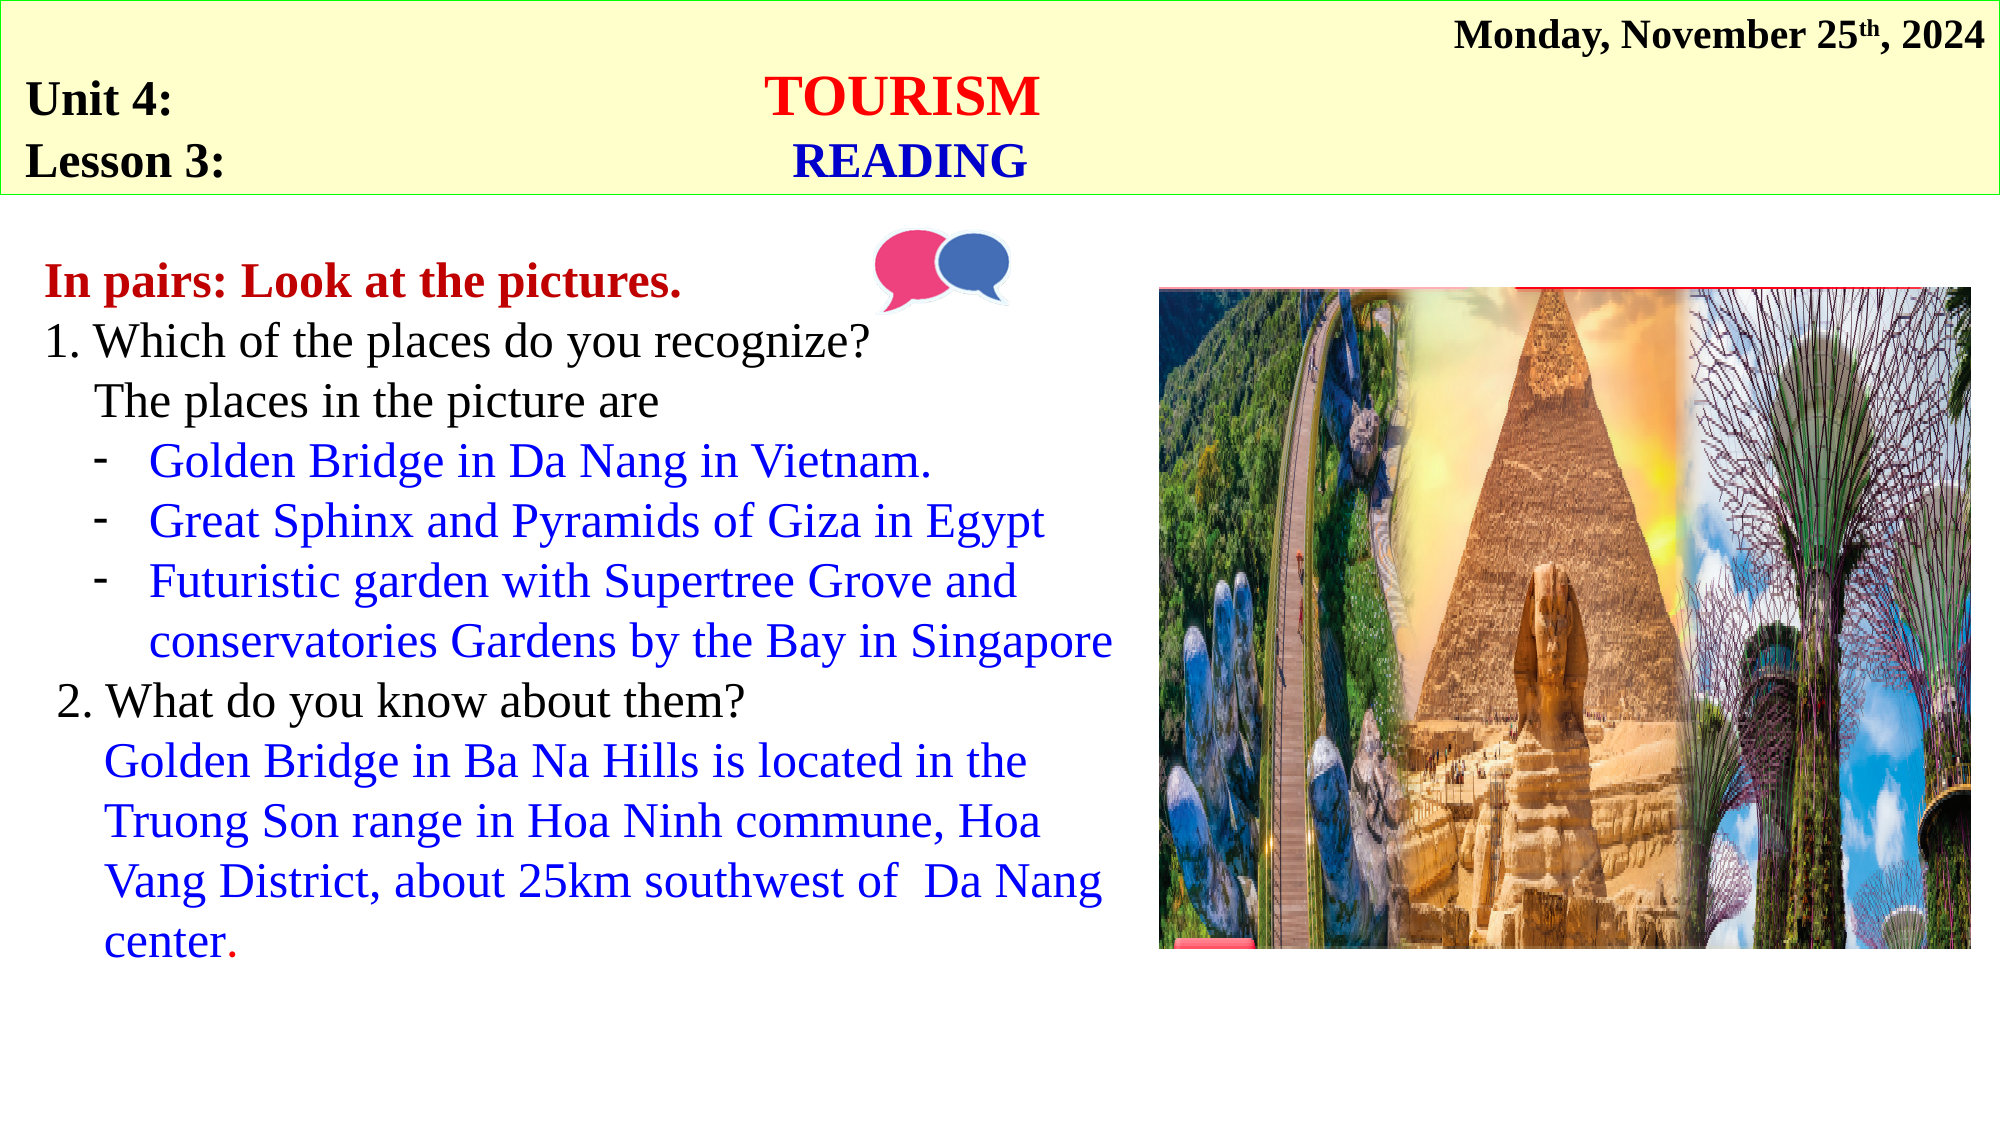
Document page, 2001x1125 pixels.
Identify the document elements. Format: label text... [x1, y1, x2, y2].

text_box In pairs: Look at the pictures. 1. Which of the places do you recognize? The places in the picture are Golden Bridge in Da Nang in Vietnam. Great Sphinx and Pyramids of Giza in Egypt Futuristic garden with Supertree Grove and conservatories Gardens by the Bay in Singapore 2. What do you know about them? Golden Bridge in Ba Na Hills is located in the Truong Son range in Hoa Ninh commune, Hoa Vang District, about 25km southwest of Da Nang center. [29, 240, 1138, 975]
text_box Monday, November 25th, 2024 Unit 4: TOURISM Lesson 3: READING [0, 0, 2000, 195]
picture [871, 226, 1012, 316]
picture [1158, 286, 1972, 949]
